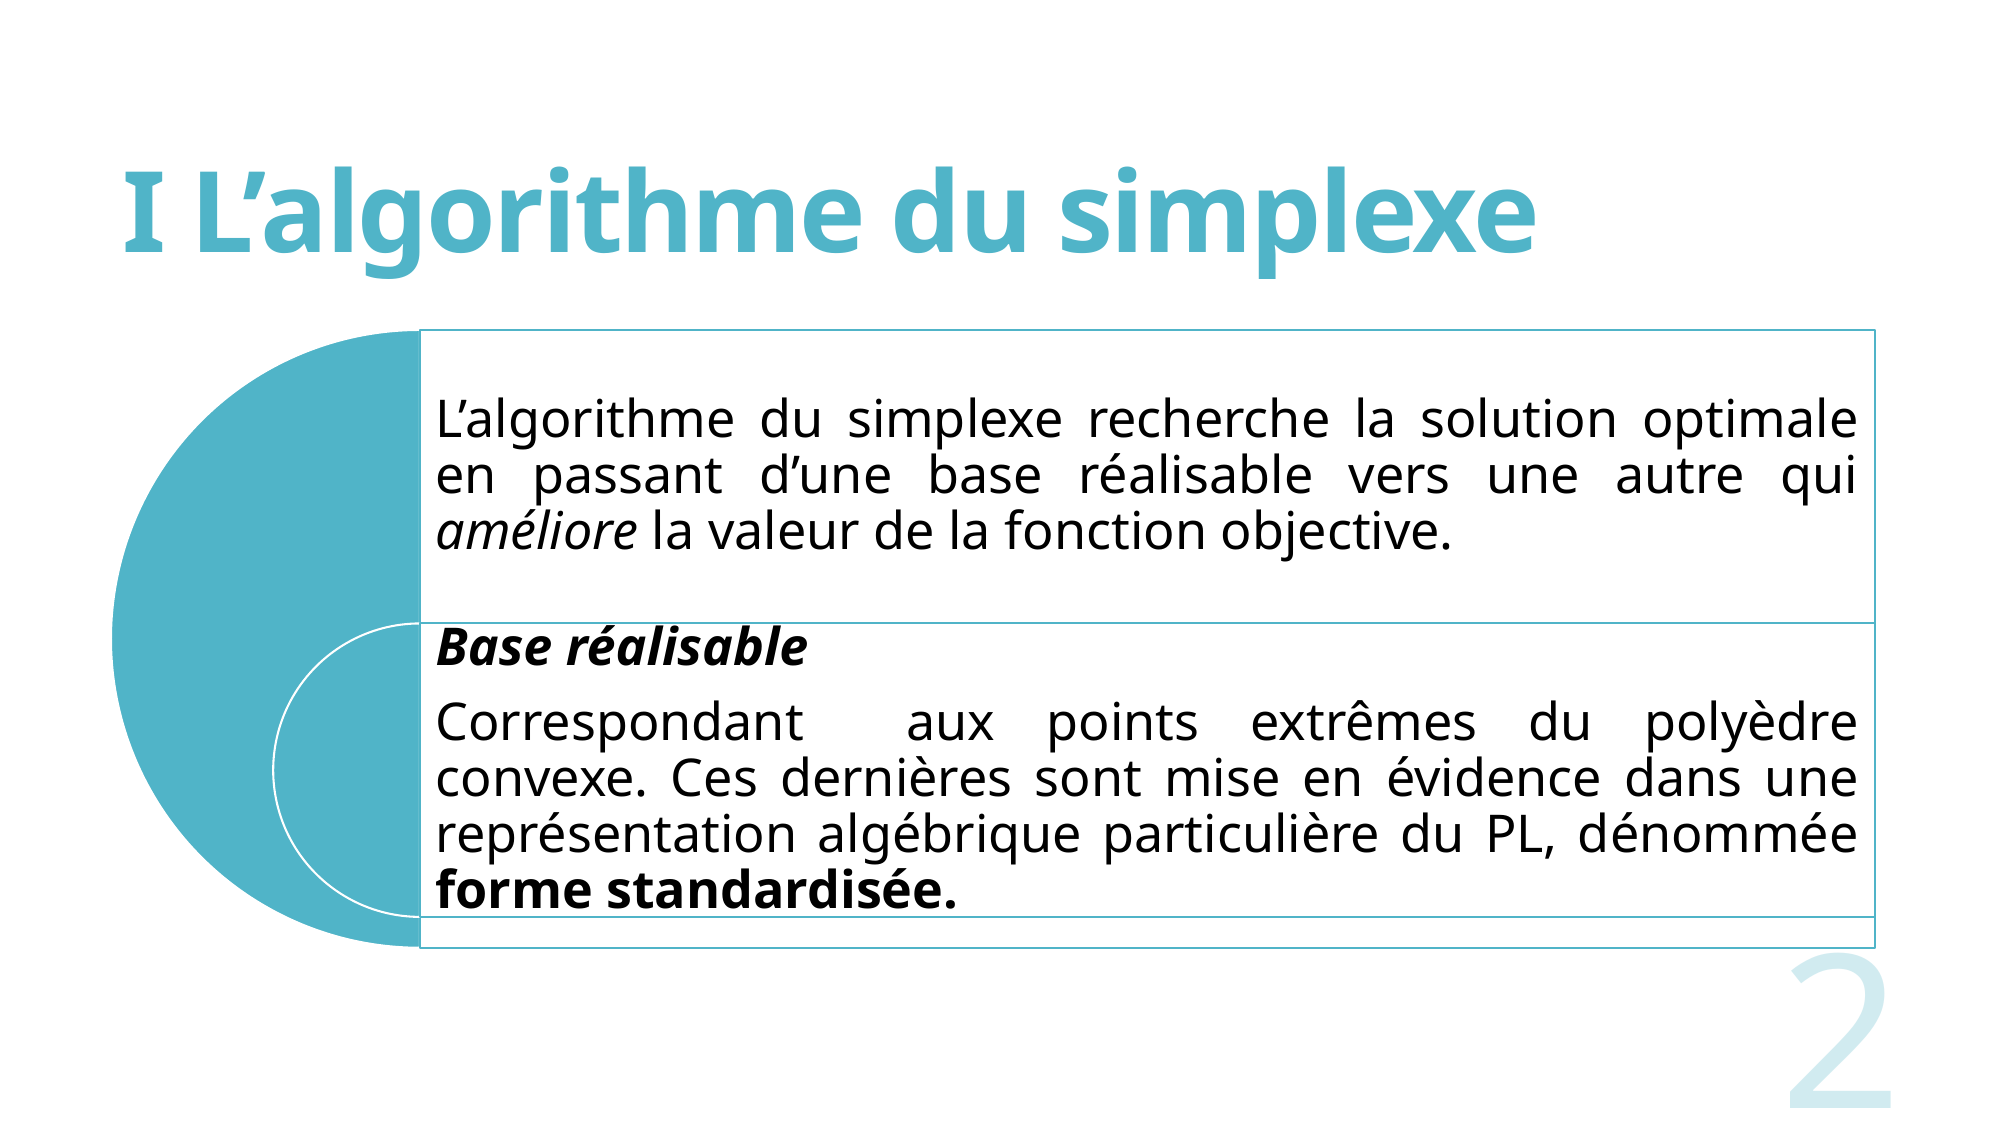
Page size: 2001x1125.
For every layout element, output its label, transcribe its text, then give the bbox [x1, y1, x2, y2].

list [110, 329, 1876, 948]
slide_number 2 [1437, 963, 1918, 1125]
title I L’algorithme du simplexe [107, 81, 1875, 354]
